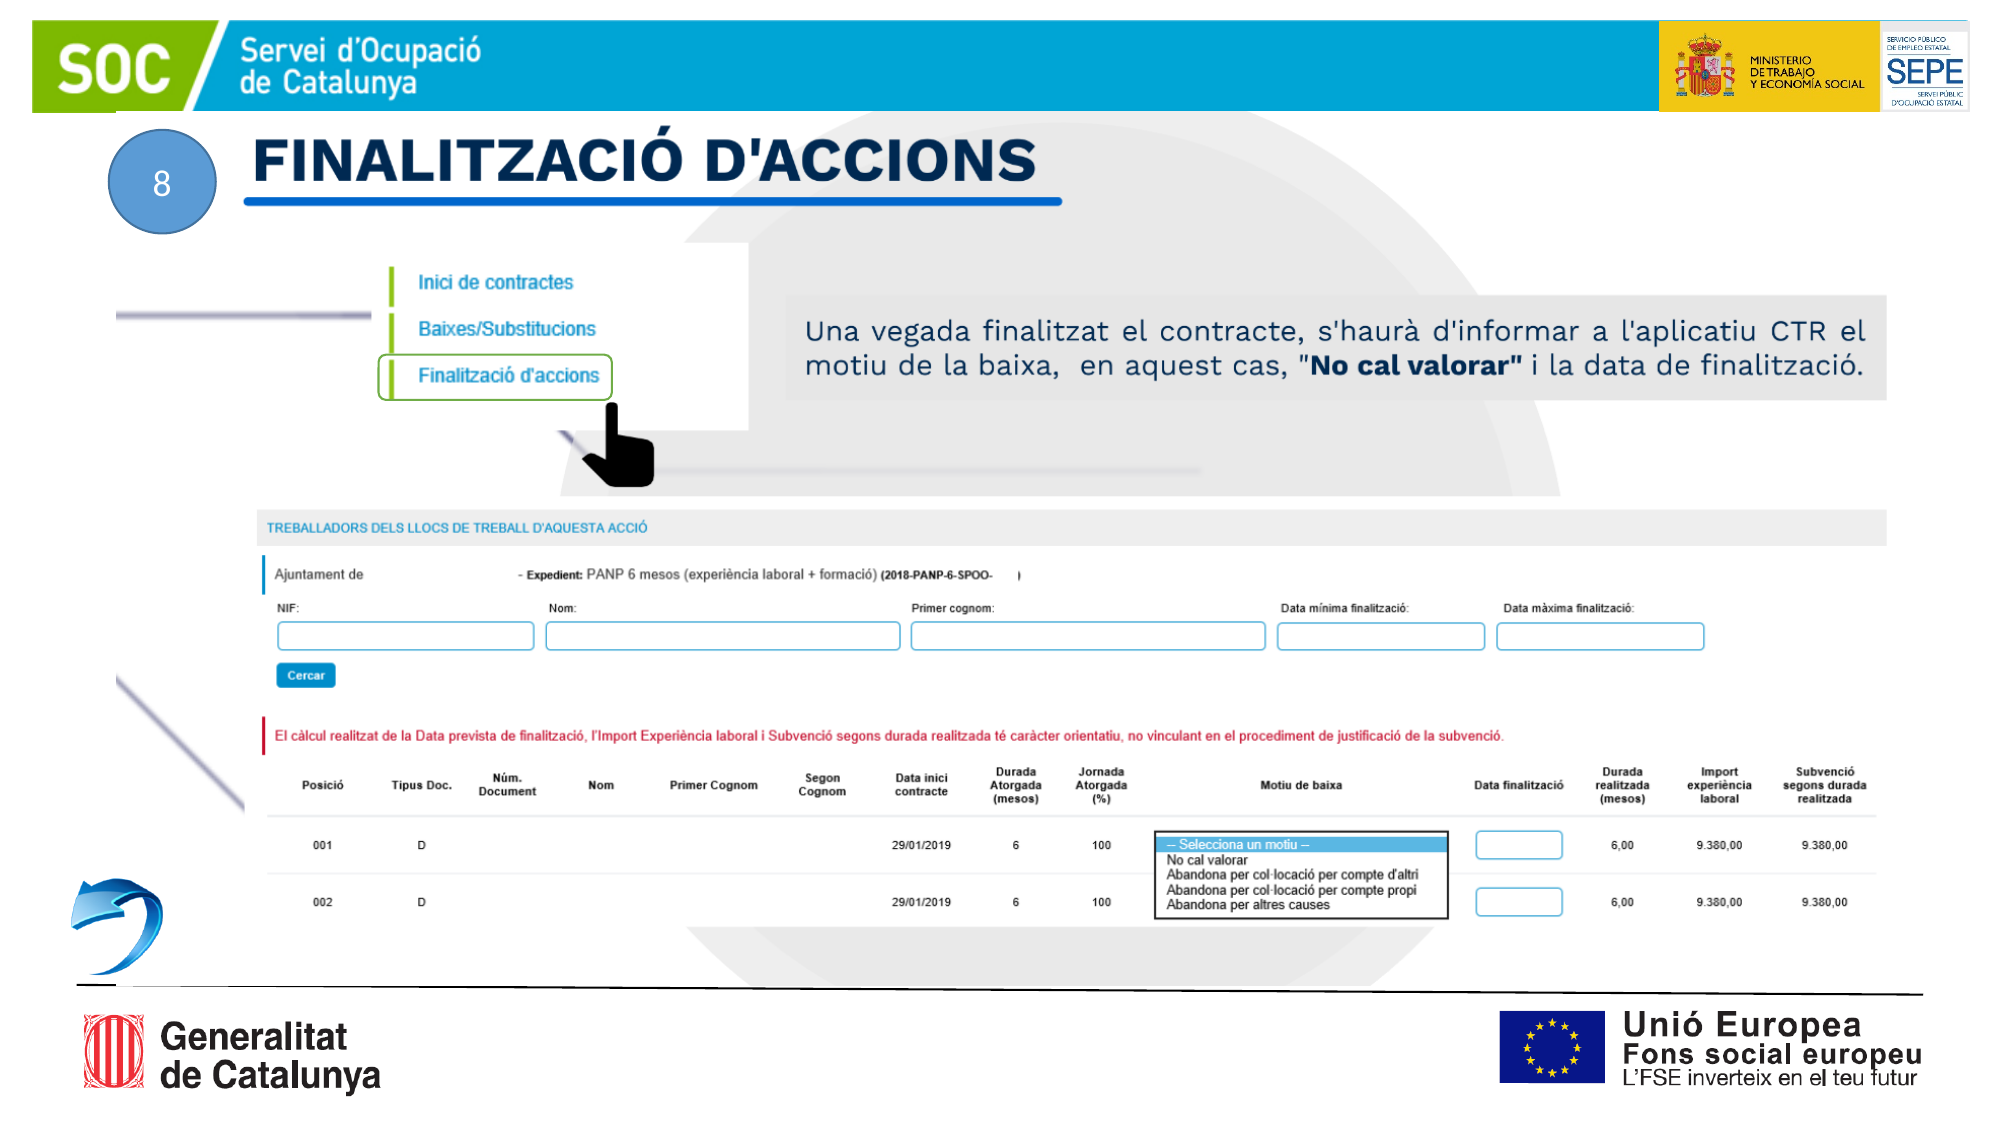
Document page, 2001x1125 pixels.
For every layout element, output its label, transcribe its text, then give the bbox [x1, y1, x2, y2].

picture [32, 20, 1980, 986]
picture [76, 1001, 396, 1105]
picture [1497, 1003, 1924, 1103]
text_box 8 [107, 153, 116, 210]
